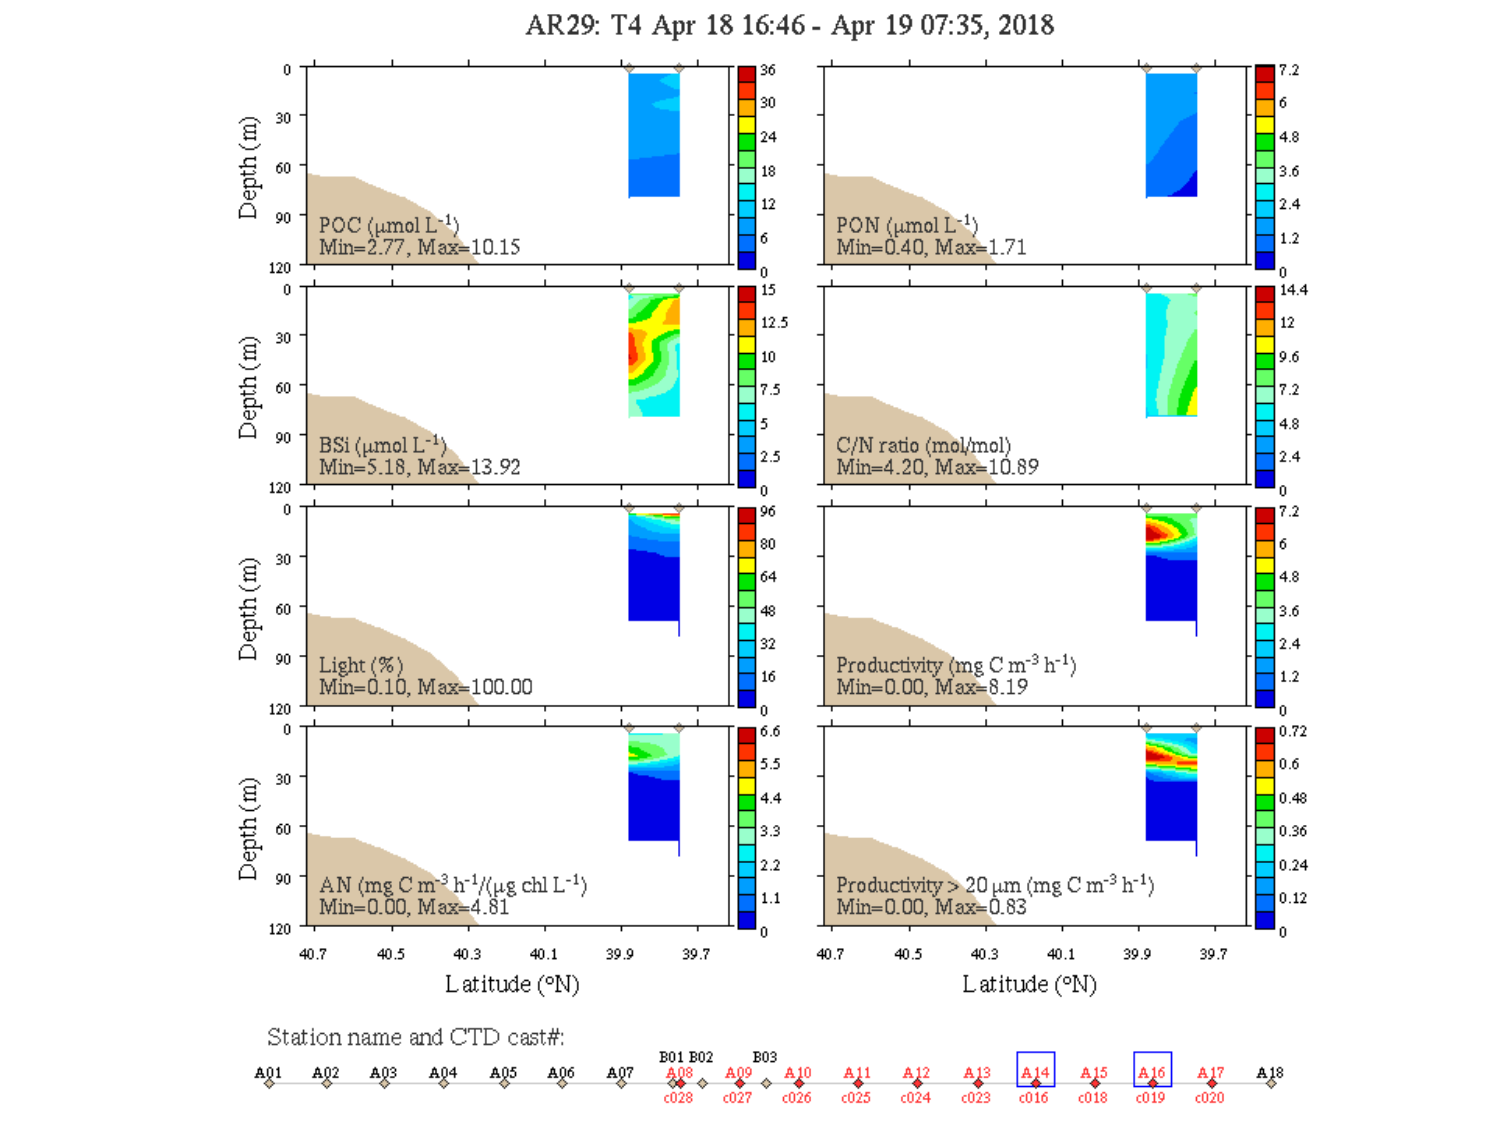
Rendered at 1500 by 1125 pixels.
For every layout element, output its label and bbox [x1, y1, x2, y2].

picture [221, 0, 1331, 1125]
